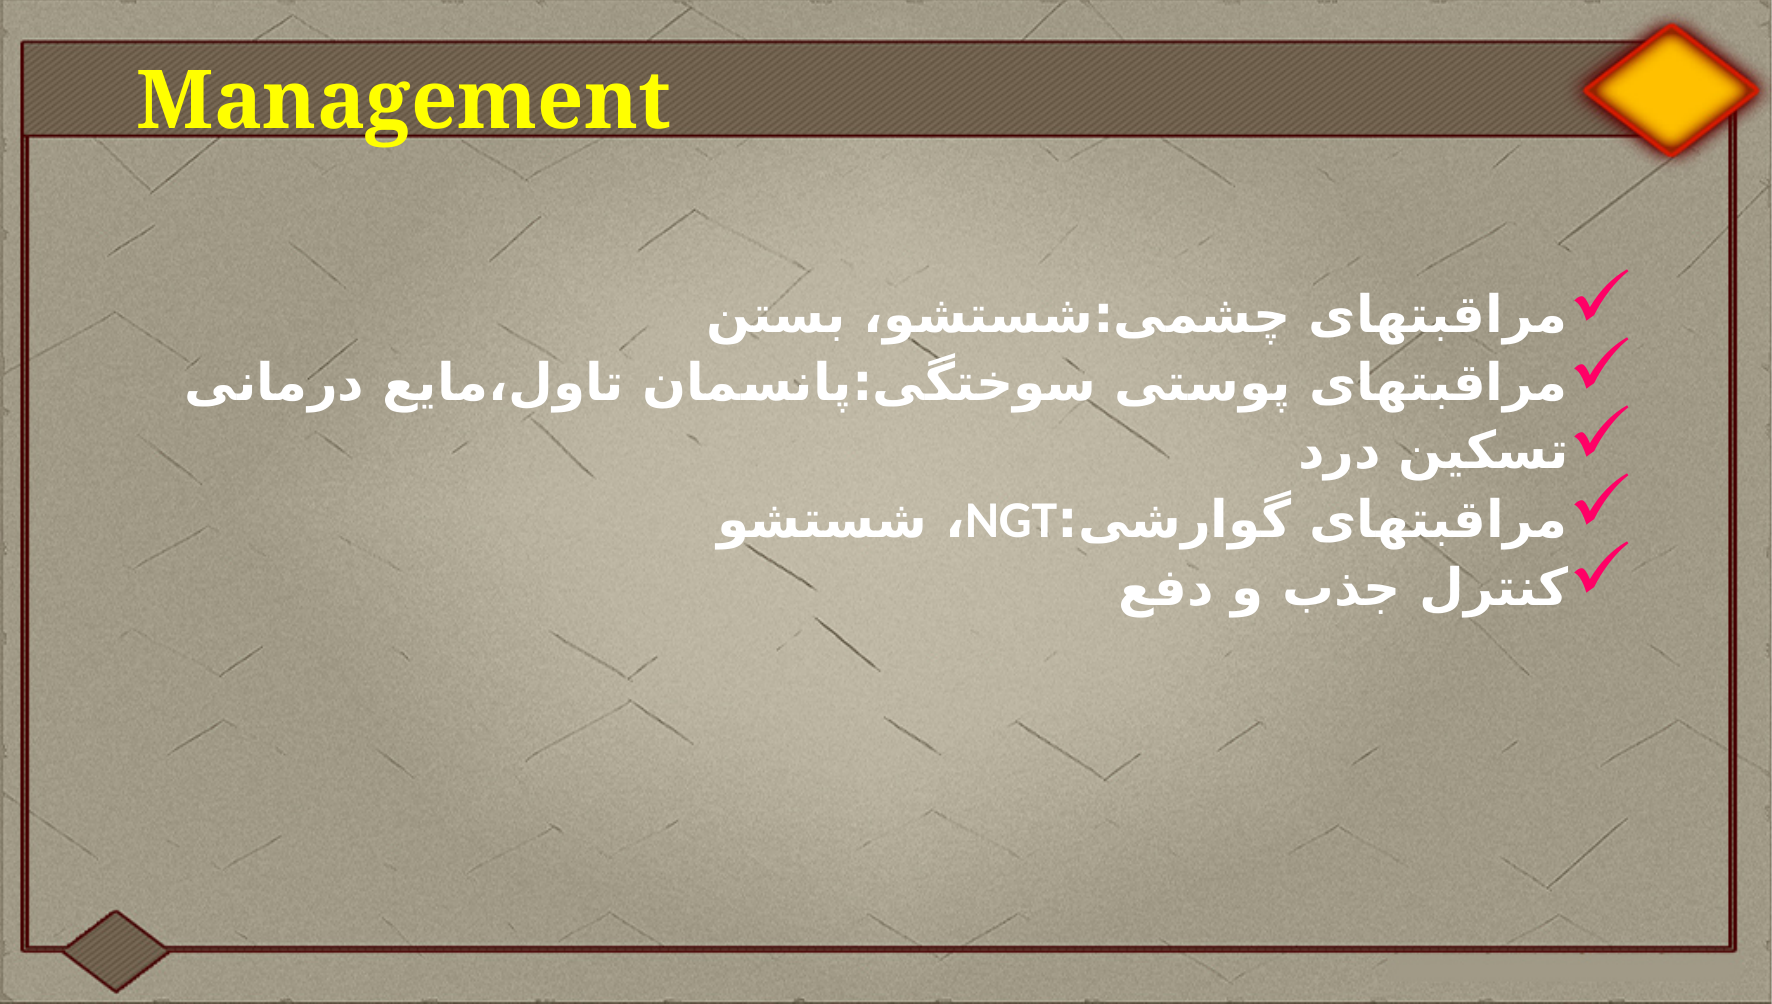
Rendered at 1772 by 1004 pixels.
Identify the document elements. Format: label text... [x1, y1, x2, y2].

list مراقبتهای چشمی:شستشو، بستن مراقبتهای پوستی سوختگی:پانسمان تاول،مایع درمانی تسکین درد مراقبتهای گوارشی:NGT، شستشو کنترل جذب و دفع [121, 267, 1650, 905]
title Management [121, 53, 1650, 248]
picture [0, 0, 1772, 1004]
